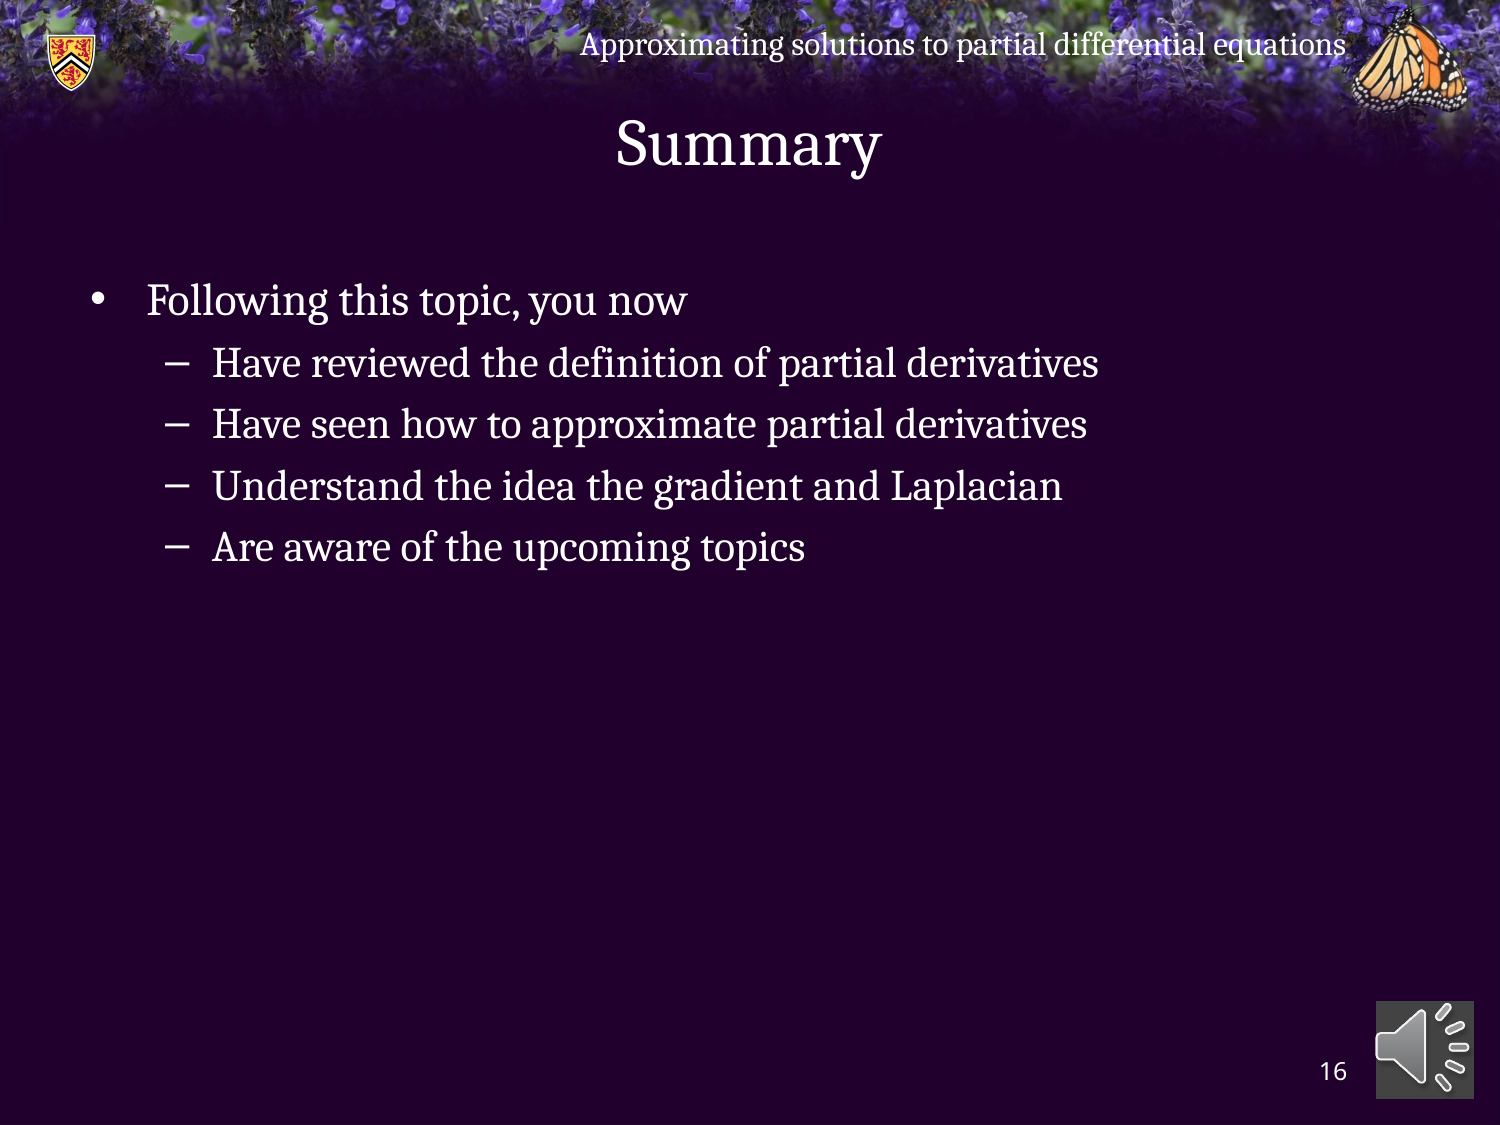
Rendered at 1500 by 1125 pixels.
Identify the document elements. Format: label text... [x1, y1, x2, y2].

list Following this topic, you now Have reviewed the definition of partial derivatives Have seen how to approximate partial derivatives Understand the idea the gradient and Laplacian Are aware of the upcoming topics [75, 262, 1459, 1005]
footer Approximating solutions to partial differential equations [320, 12, 1363, 73]
picture [0, 0, 1500, 1125]
title Summary [75, 45, 1425, 233]
slide_number 16 [1187, 1042, 1363, 1103]
